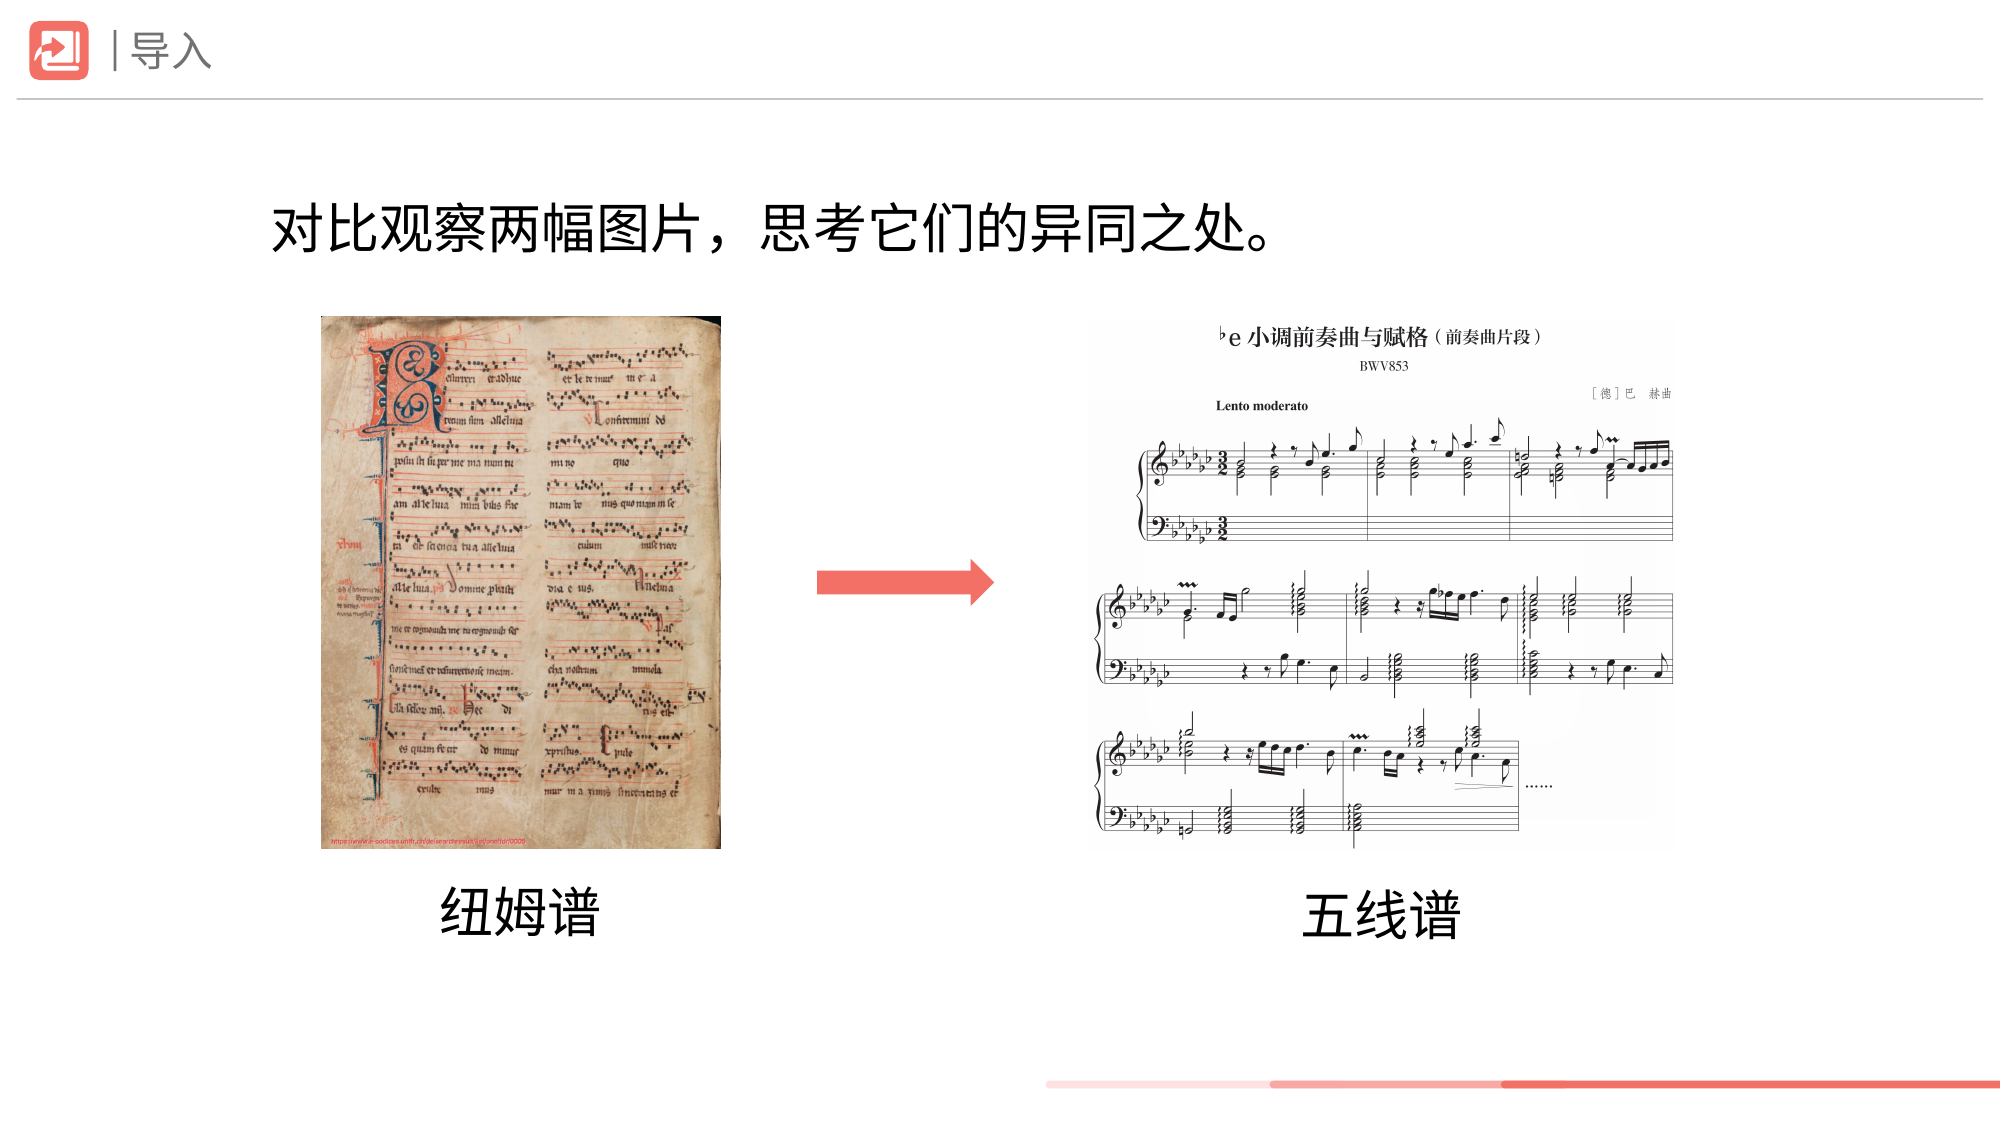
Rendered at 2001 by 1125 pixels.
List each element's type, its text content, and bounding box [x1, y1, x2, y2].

picture [1088, 319, 1676, 851]
text_box 对比观察两幅图片，思考它们的异同之处。 [147, 147, 2000, 267]
text_box 纽姆谱 [424, 871, 618, 951]
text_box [29, 17, 229, 84]
text_box [816, 556, 996, 609]
picture [321, 316, 721, 849]
text_box 五线谱 [1285, 873, 1479, 954]
